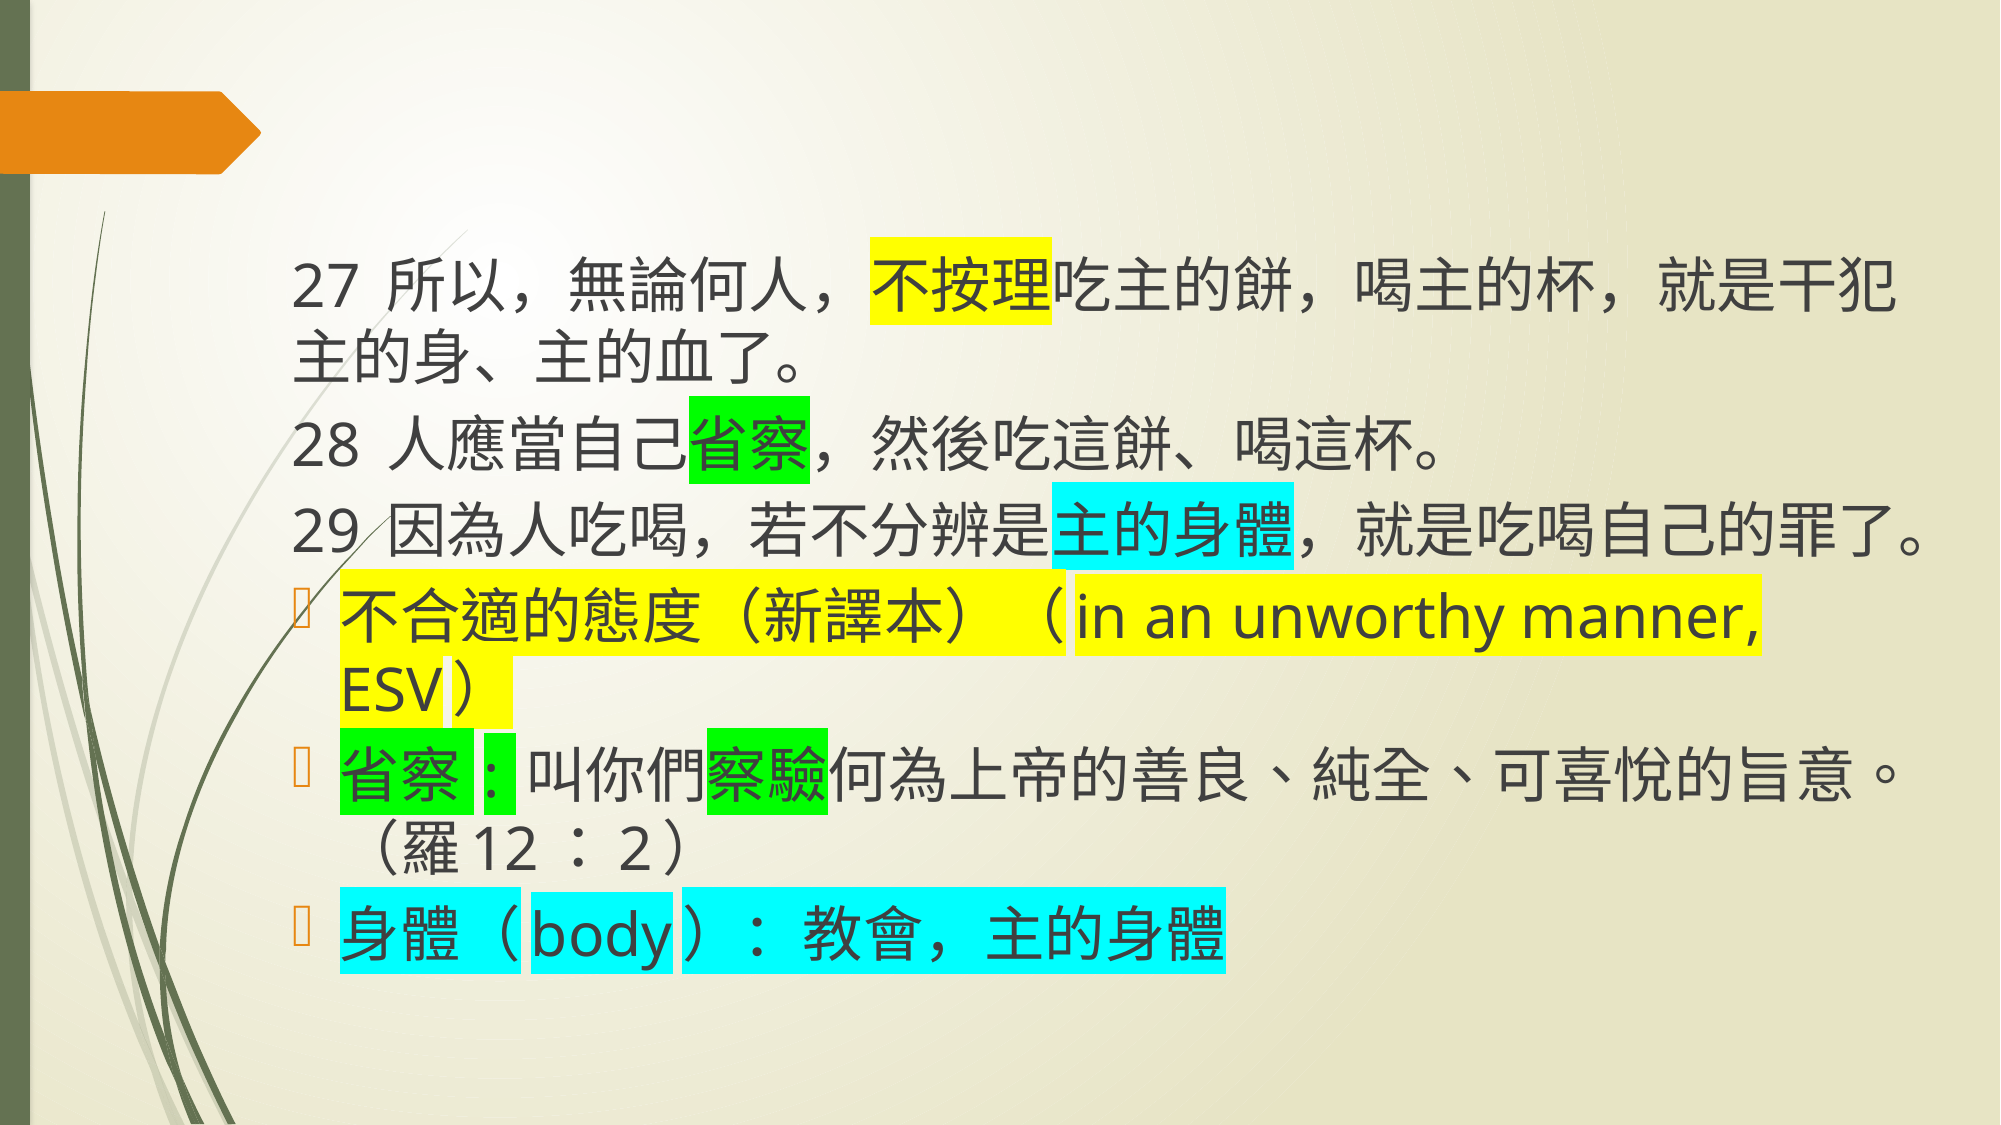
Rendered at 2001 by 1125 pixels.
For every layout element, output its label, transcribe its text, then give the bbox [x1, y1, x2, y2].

list 27 所以，無論何人，不按理吃主的餅，喝主的杯，就是干犯主的身、主的血了。 28 人應當自己省察，然後吃這餅、喝這杯。 29 因為人吃喝，若不分辨是主的身體，就是吃喝自己的罪了。 不合適的態度（新譯本）（in an unworthy manner, ESV） 省察 : 叫你們察驗何為上帝的善良、純全、可喜悅的旨意。（羅12：2） 身體（body）：教會，主的身體 [276, 238, 1918, 1056]
